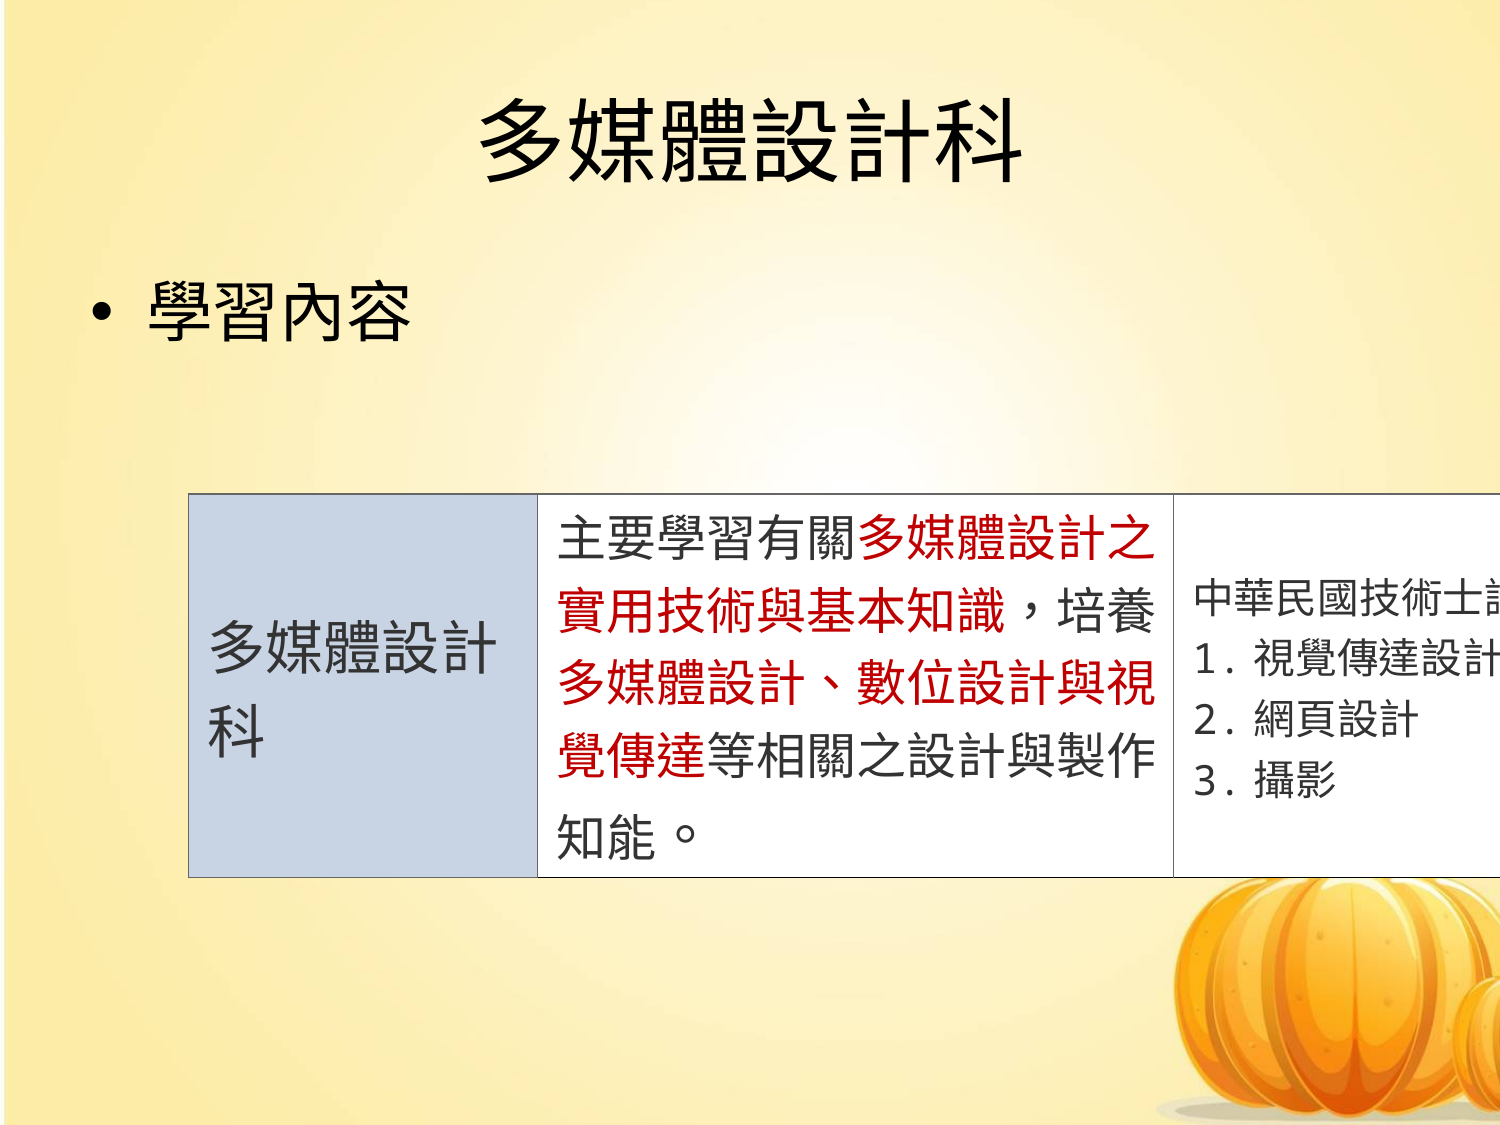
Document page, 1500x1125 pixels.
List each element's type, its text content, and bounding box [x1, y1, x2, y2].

table_header 主要學習有關多媒體設計之實用技術與基本知識，培養多媒體設計、數位設計與視覺傳達等相關之設計與製作知能。 [538, 495, 1173, 877]
list 學習內容 [75, 262, 1425, 1005]
table_header 中華民國技術士證： 1.視覺傳達設計 2.網頁設計 3.攝影 [1174, 495, 1500, 877]
title 多媒體設計科 [75, 45, 1425, 233]
picture [0, 0, 1500, 1125]
table_header 多媒體設計科 [189, 495, 537, 877]
